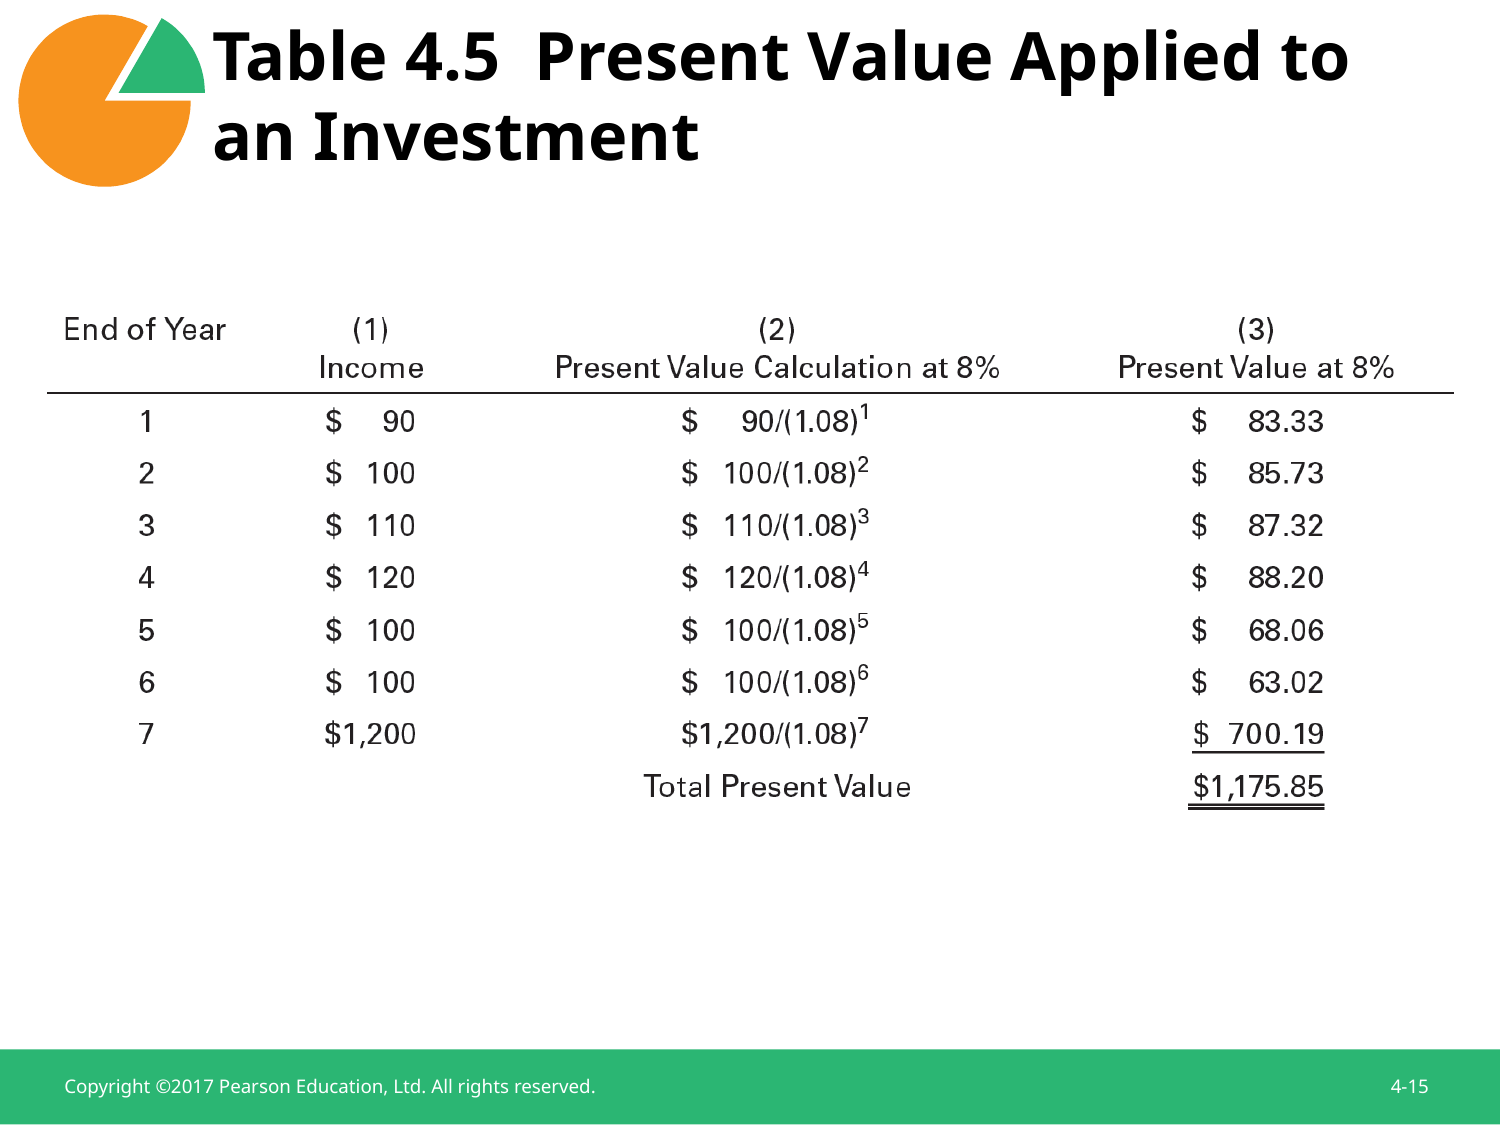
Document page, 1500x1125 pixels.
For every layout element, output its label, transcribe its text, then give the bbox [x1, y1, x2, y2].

picture [37, 303, 1463, 824]
title Table 4.5 Present Value Applied to an Investment [212, 0, 1450, 188]
